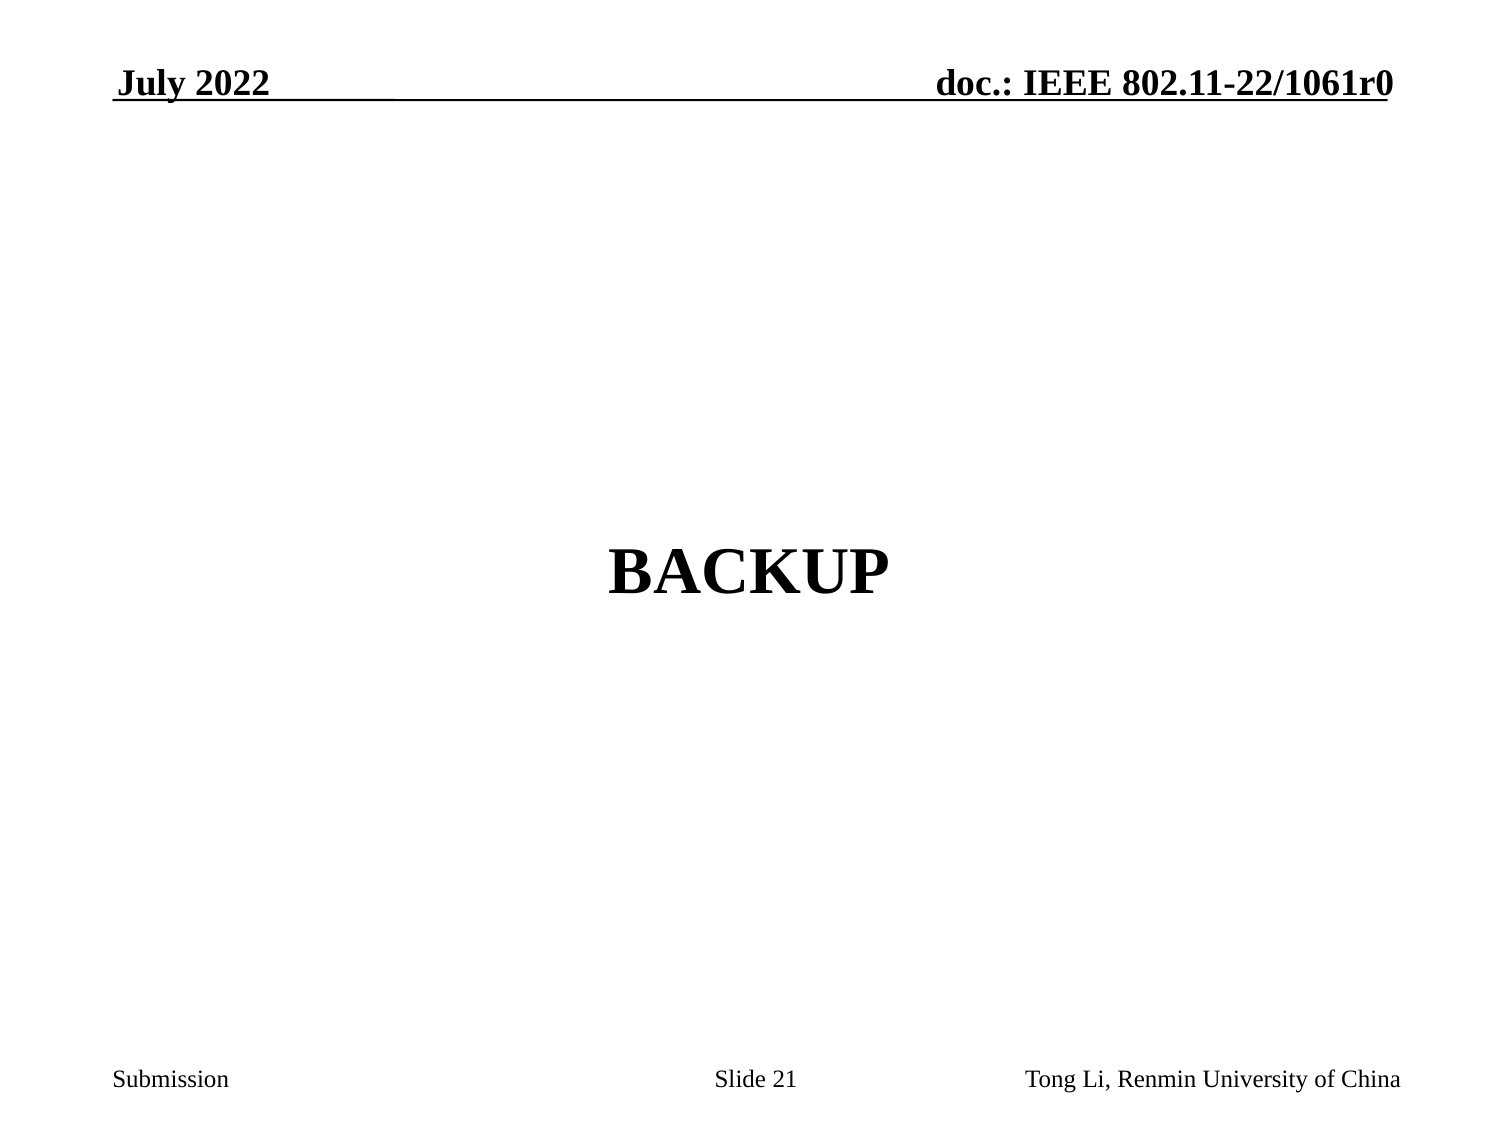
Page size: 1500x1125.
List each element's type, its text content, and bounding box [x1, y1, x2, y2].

slide_number Slide 21 [712, 1061, 800, 1123]
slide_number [116, 58, 507, 104]
footer Tong Li, Renmin University of China [1019, 1061, 1402, 1093]
title BACKUP [111, 479, 1388, 656]
